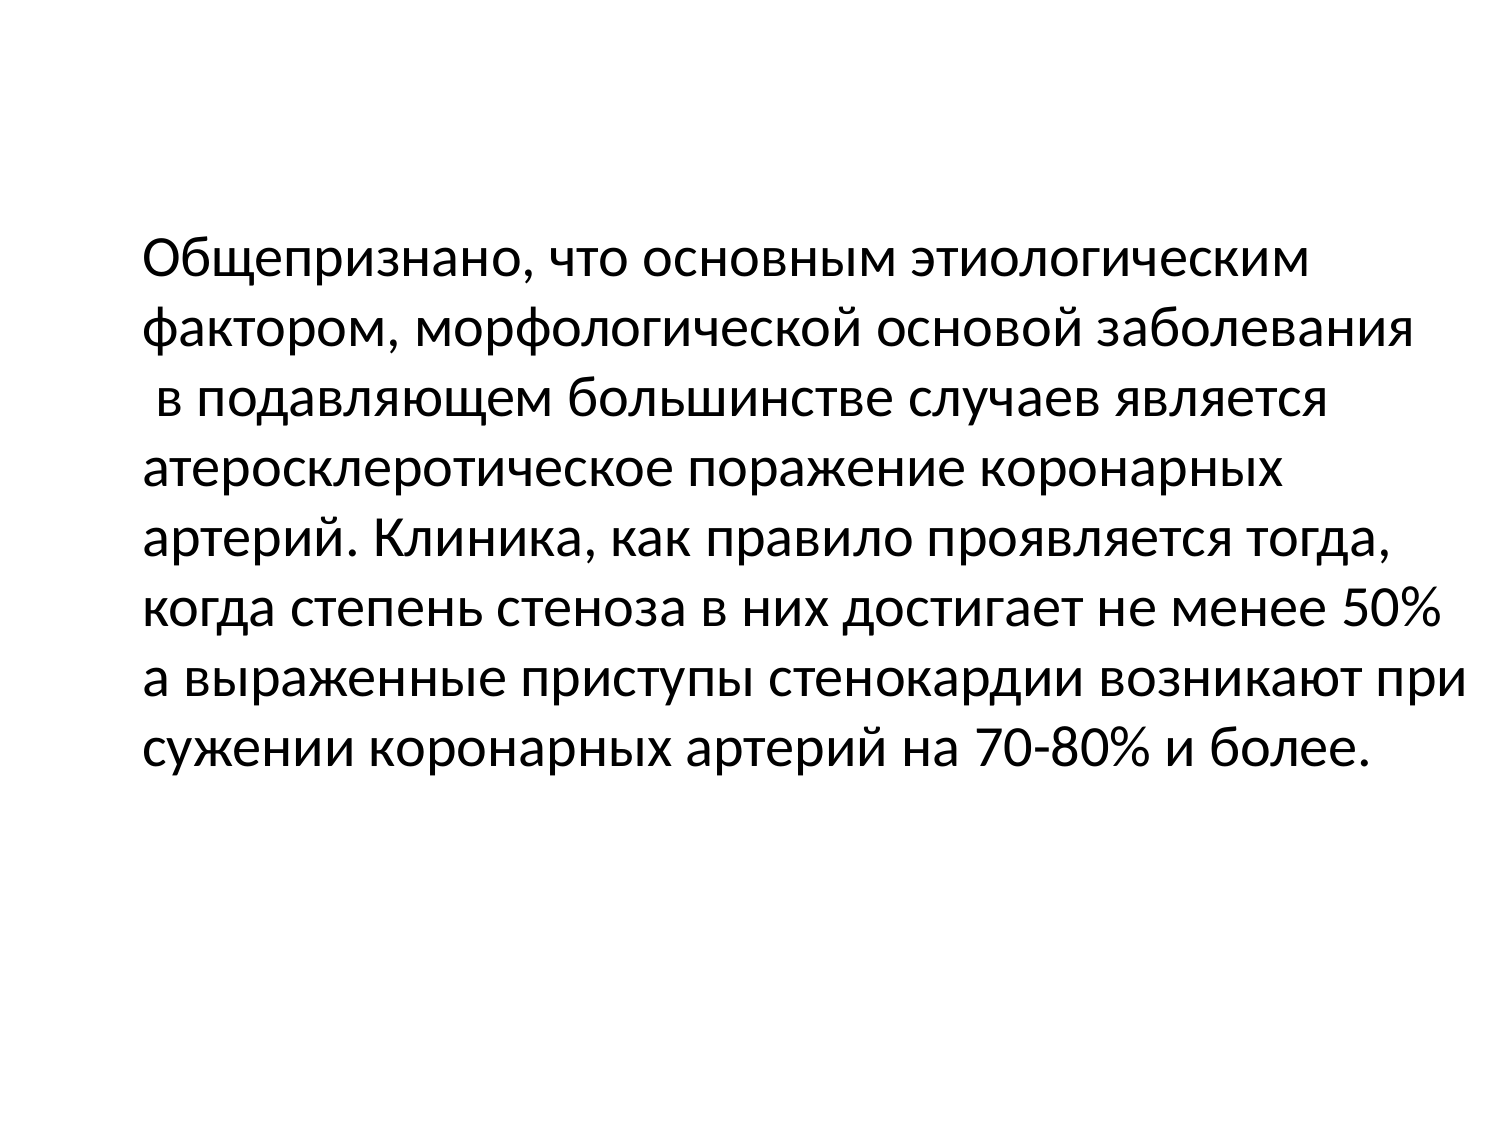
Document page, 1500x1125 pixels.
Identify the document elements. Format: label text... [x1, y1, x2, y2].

text_box Общепризнано, что основным этиологическим фактором, морфологической основой заболевания в подавляющем большинстве случаев является атеросклеротическое поражение коронарных артерий. Клиника, как правило проявляется тогда, когда степень стеноза в них достигает не менее 50% а выраженные приступы стенокардии возникают при сужении коронарных артерий на 70-80% и более. [127, 210, 1497, 856]
